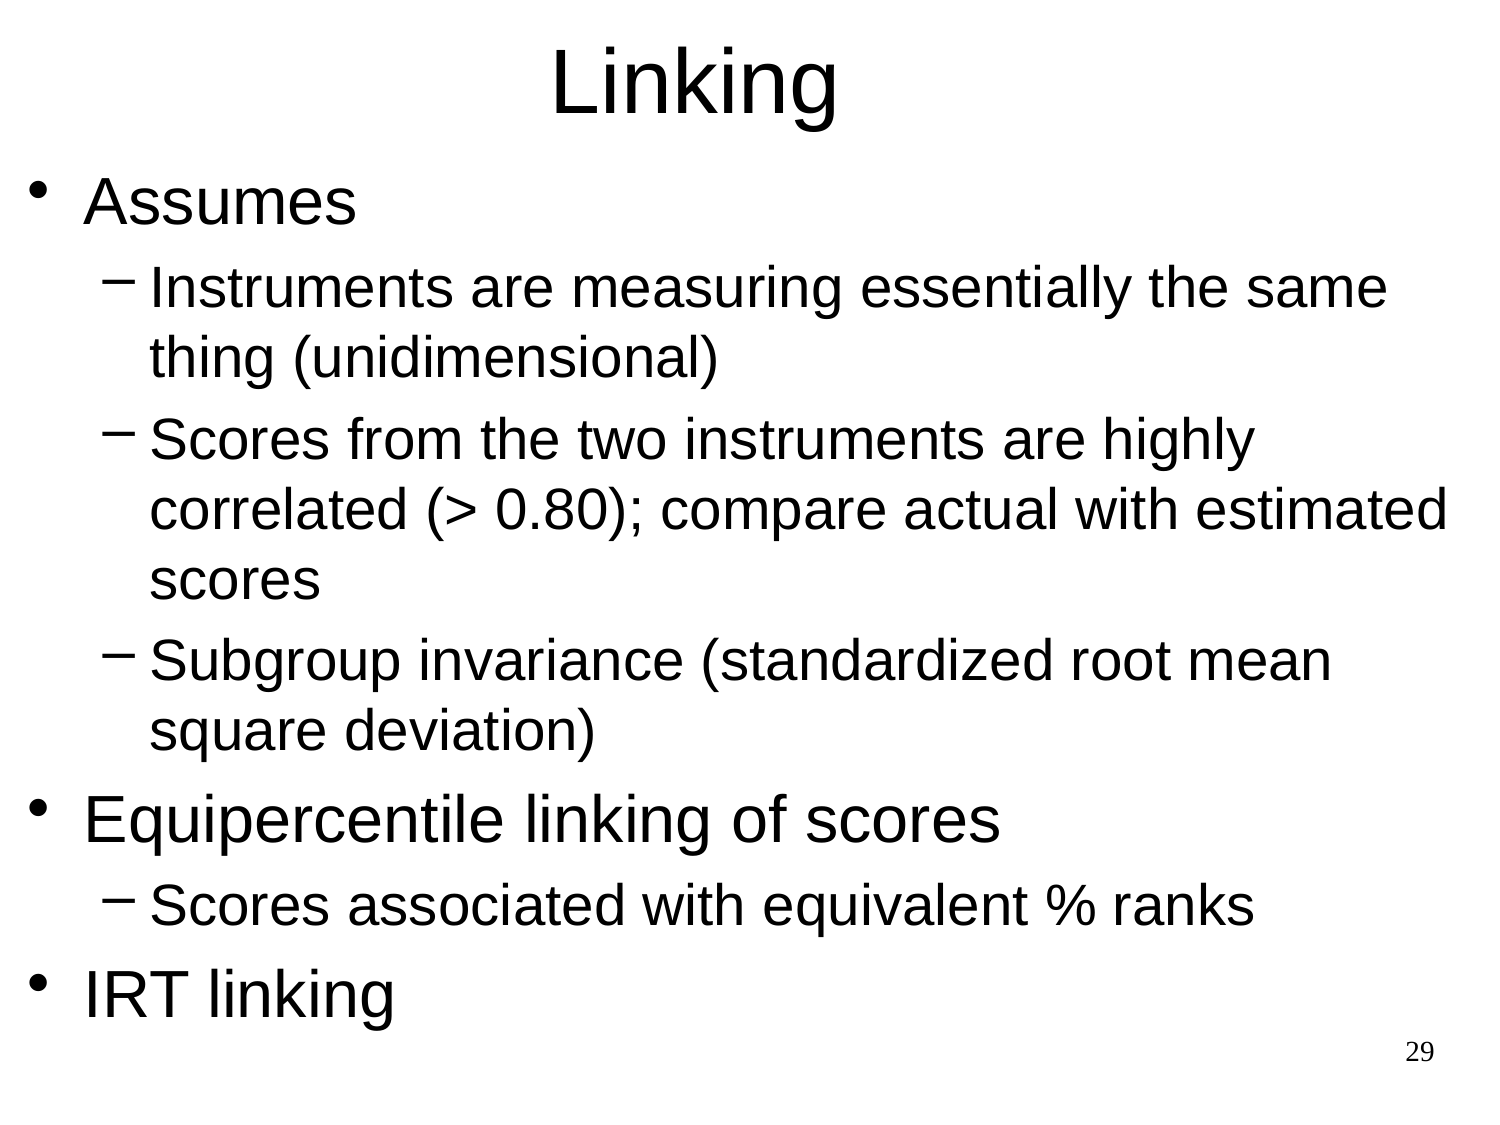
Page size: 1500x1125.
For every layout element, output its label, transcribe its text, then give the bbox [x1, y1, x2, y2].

title Linking [12, 0, 1379, 149]
slide_number 29 [1209, 1024, 1451, 1103]
list Assumes Instruments are measuring essentially the same thing (unidimensional) Scores from the two instruments are highly correlated (> 0.80); compare actual with estimated scores Subgroup invariance (standardized root mean square deviation) Equipercentile linking of scores Scores associated with equivalent % ranks IRT linking [12, 149, 1488, 923]
